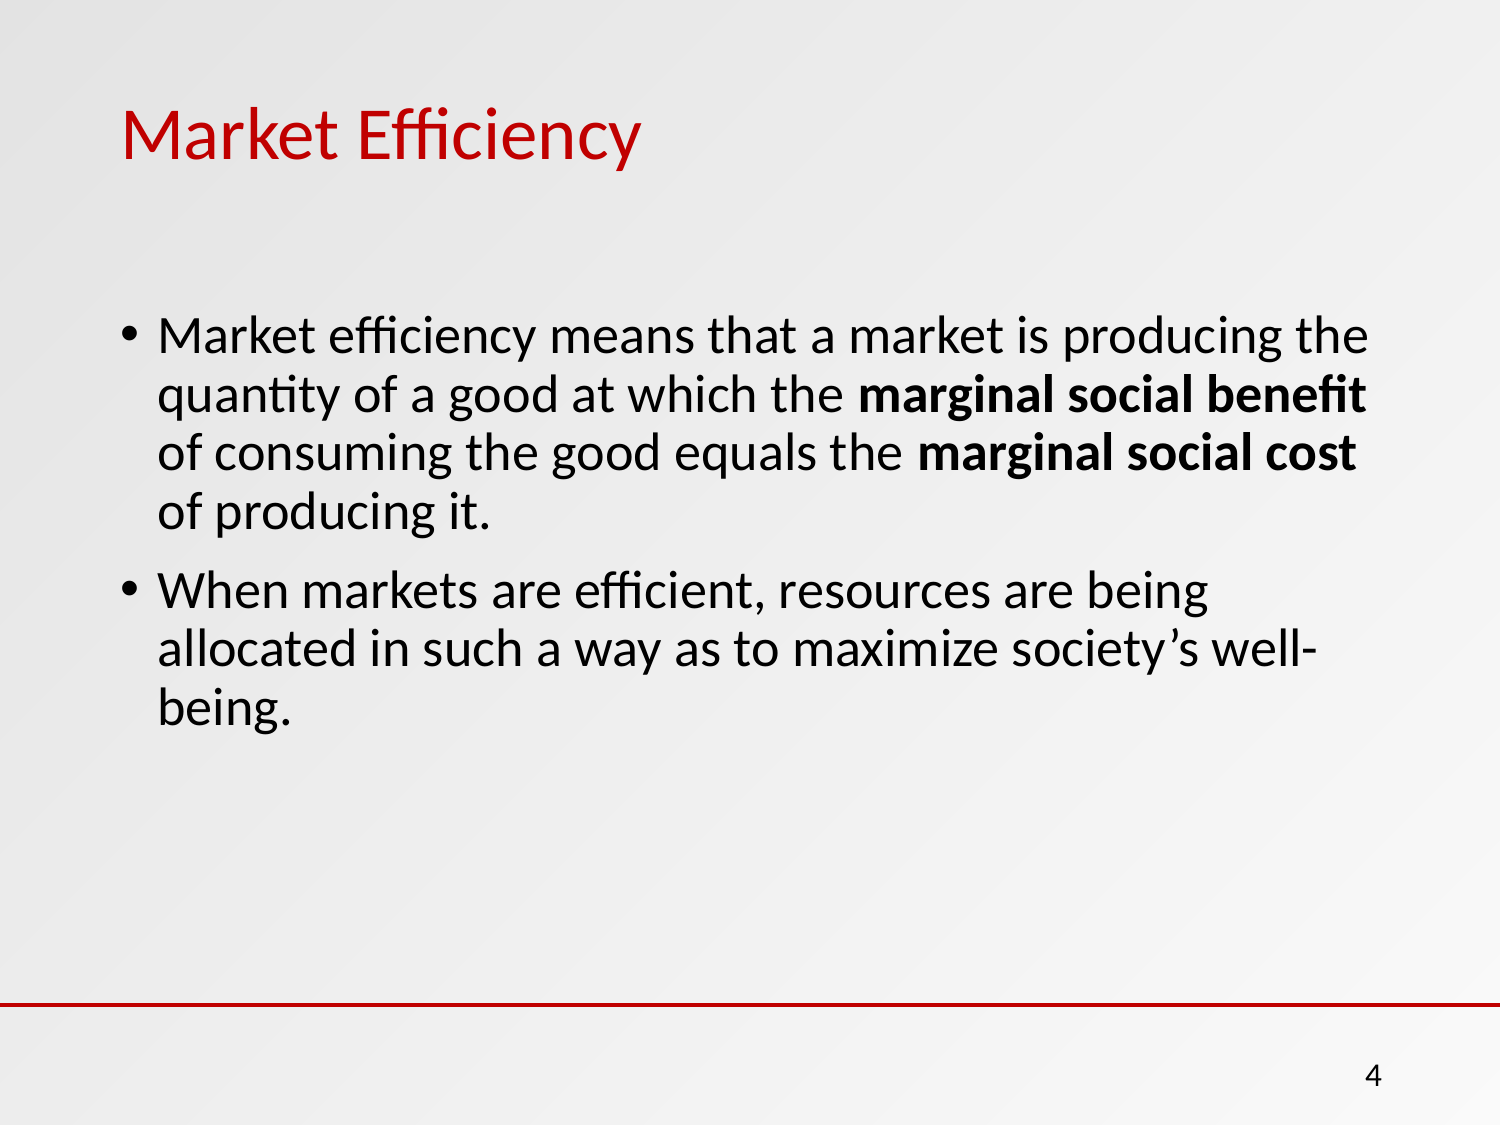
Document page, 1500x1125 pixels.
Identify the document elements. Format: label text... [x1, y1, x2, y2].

title Market Efficiency [105, 45, 1395, 225]
list Market efficiency means that a market is producing the quantity of a good at which the marginal social benefit of consuming the good equals the marginal social cost of producing it. When markets are efficient, resources are being allocated in such a way as to maximize society’s well-being. [105, 299, 1395, 975]
slide_number ‹#› [1059, 1042, 1397, 1103]
